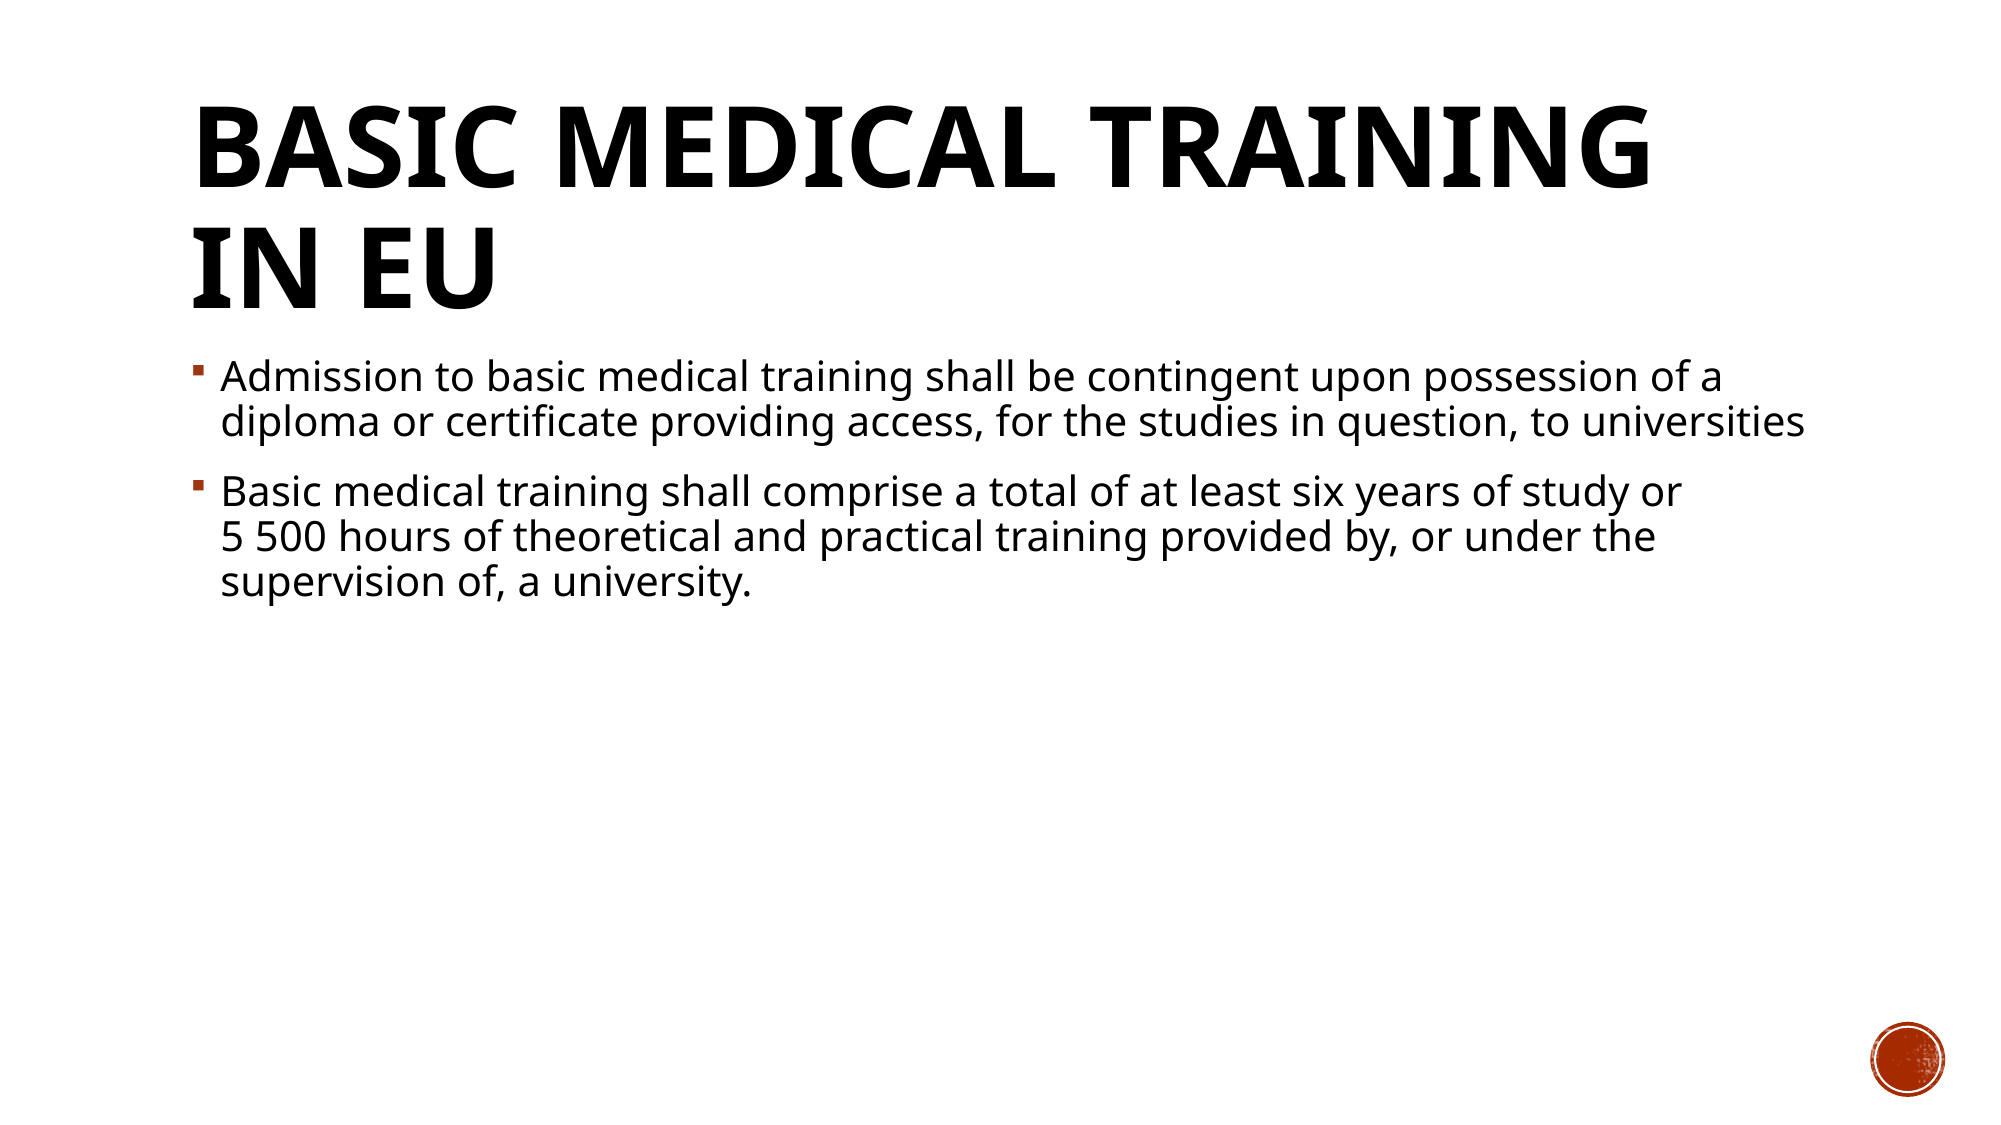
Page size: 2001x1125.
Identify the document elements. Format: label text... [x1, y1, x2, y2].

title Basic medical Training IN EU [175, 79, 1826, 344]
list Admission to basic medical training shall be contingent upon possession of a diploma or certificate providing access, for the studies in question, to universities Basic medical training shall comprise a total of at least six years of study or 5 500 hours of theoretical and practical training provided by, or under the supervision of, a university. [175, 348, 1826, 1013]
